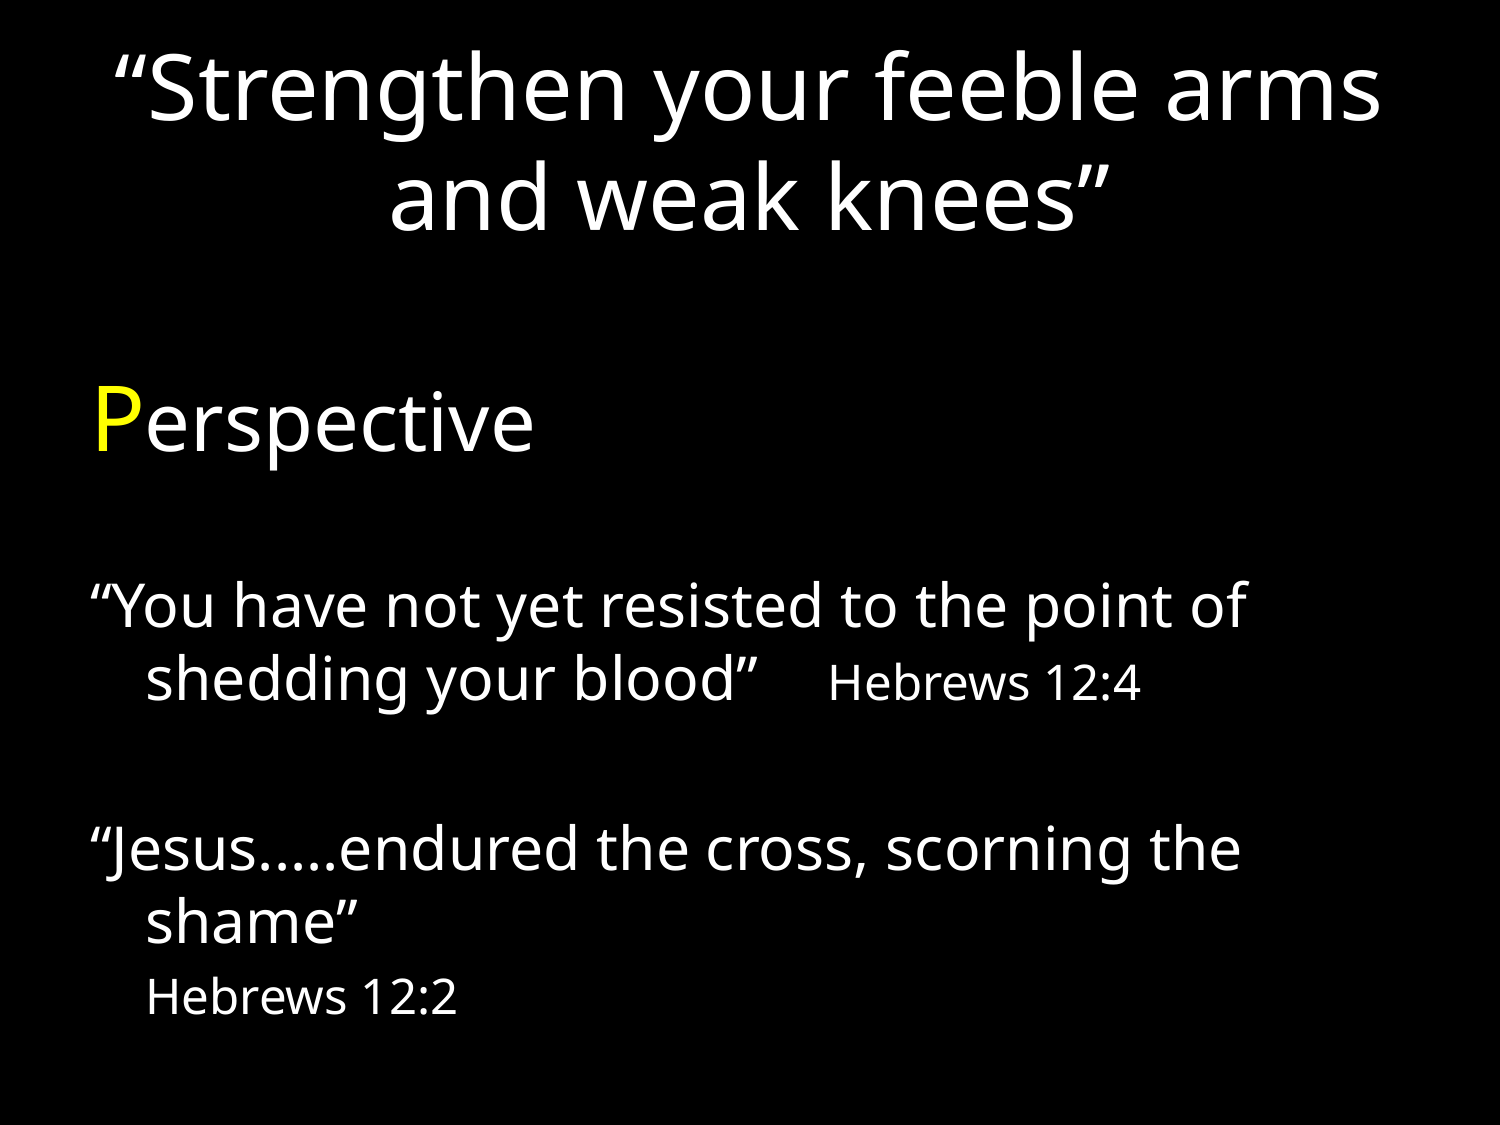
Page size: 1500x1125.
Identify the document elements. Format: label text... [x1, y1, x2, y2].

list Perspective “You have not yet resisted to the point of shedding your blood” Hebrews 12:4 “Jesus.....endured the cross, scorning the shame” Hebrews 12:2 [75, 262, 1425, 1047]
title “Strengthen your feeble arms and weak knees” [75, 45, 1425, 233]
